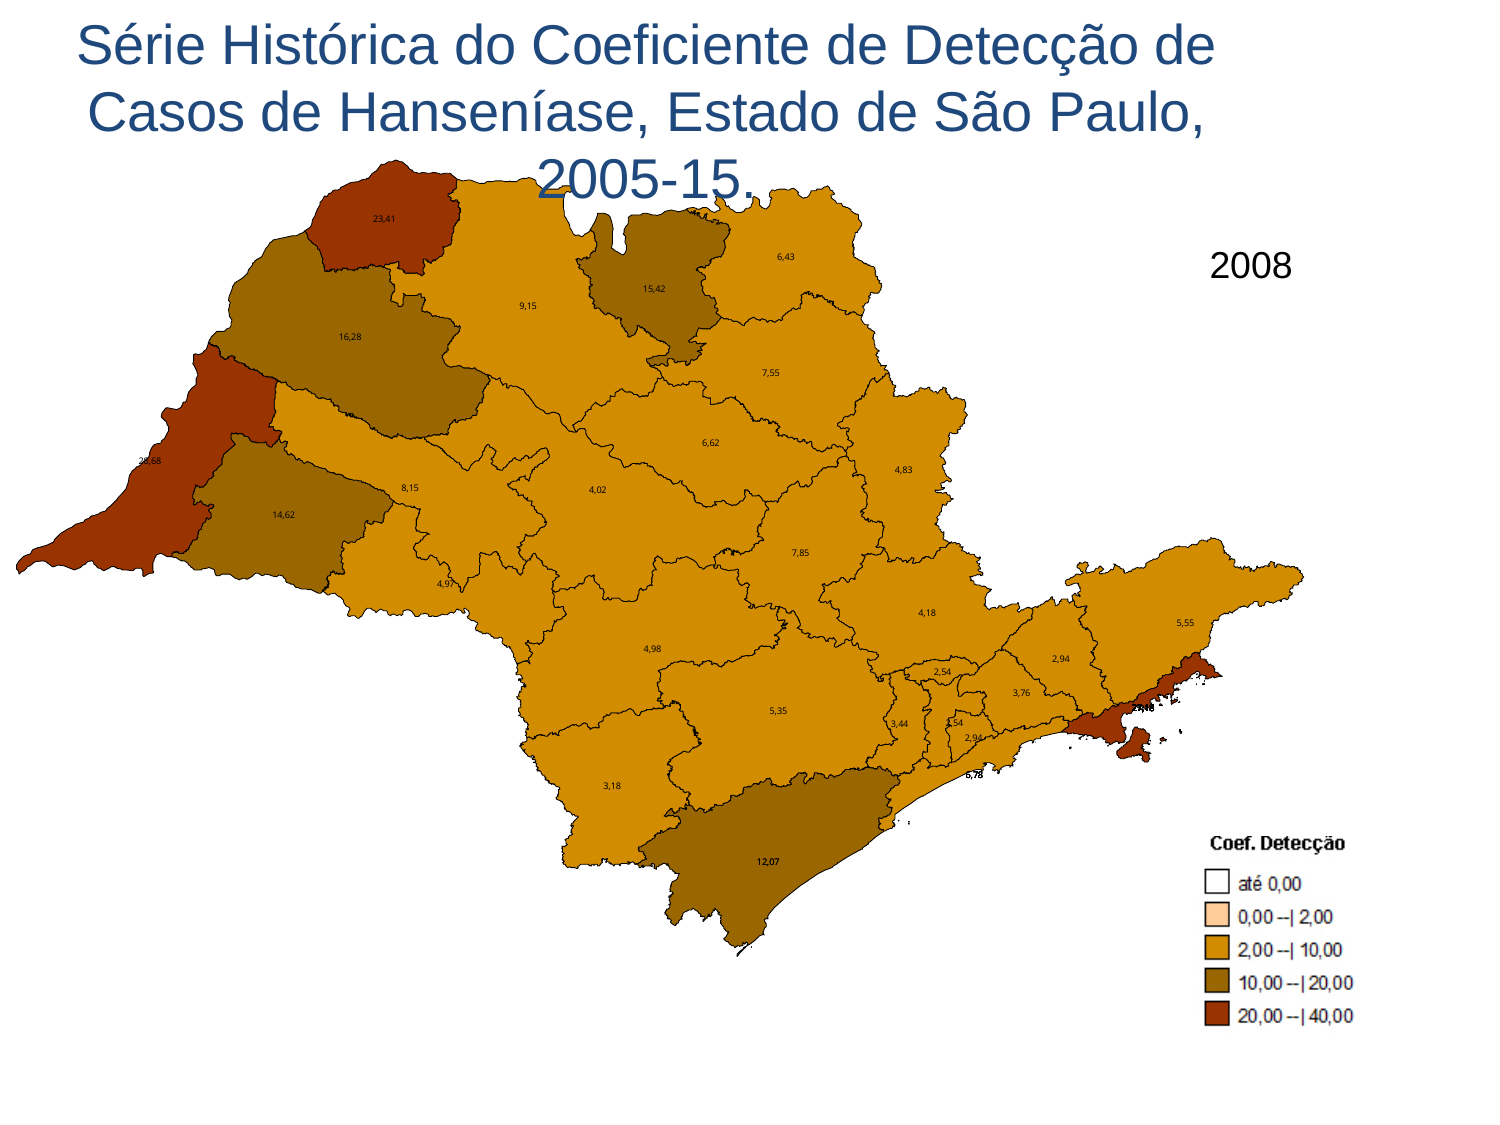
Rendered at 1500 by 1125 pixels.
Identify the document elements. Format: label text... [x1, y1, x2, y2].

title Série Histórica do Coeficiente de Detecção de Casos de Hanseníase, Estado de São Paulo, 2005-15. [0, 0, 1294, 155]
picture [0, 155, 1500, 1034]
